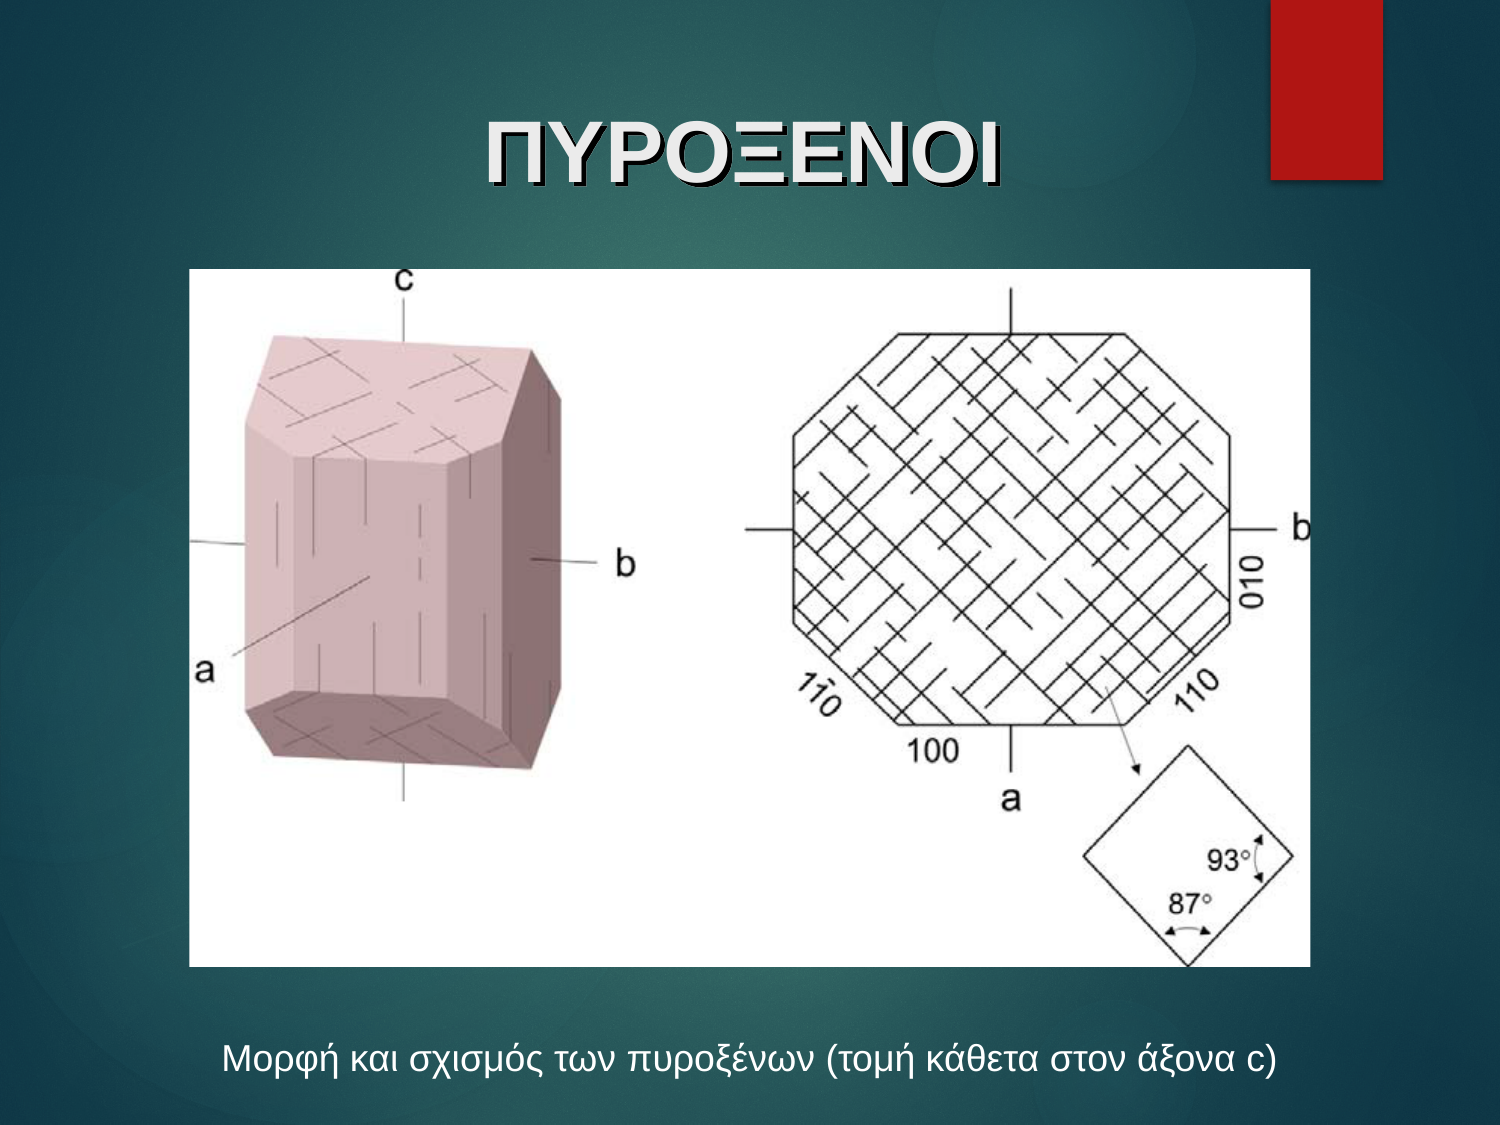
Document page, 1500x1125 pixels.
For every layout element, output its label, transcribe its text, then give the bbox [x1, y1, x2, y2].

picture [159, 239, 1341, 1003]
text_box Μορφή και σχισμός των πυροξένων (τομή κάθετα στον άξονα c) [159, 1026, 1341, 1087]
title ΠΥΡΟΞΕΝΟΙ [466, 87, 1020, 237]
